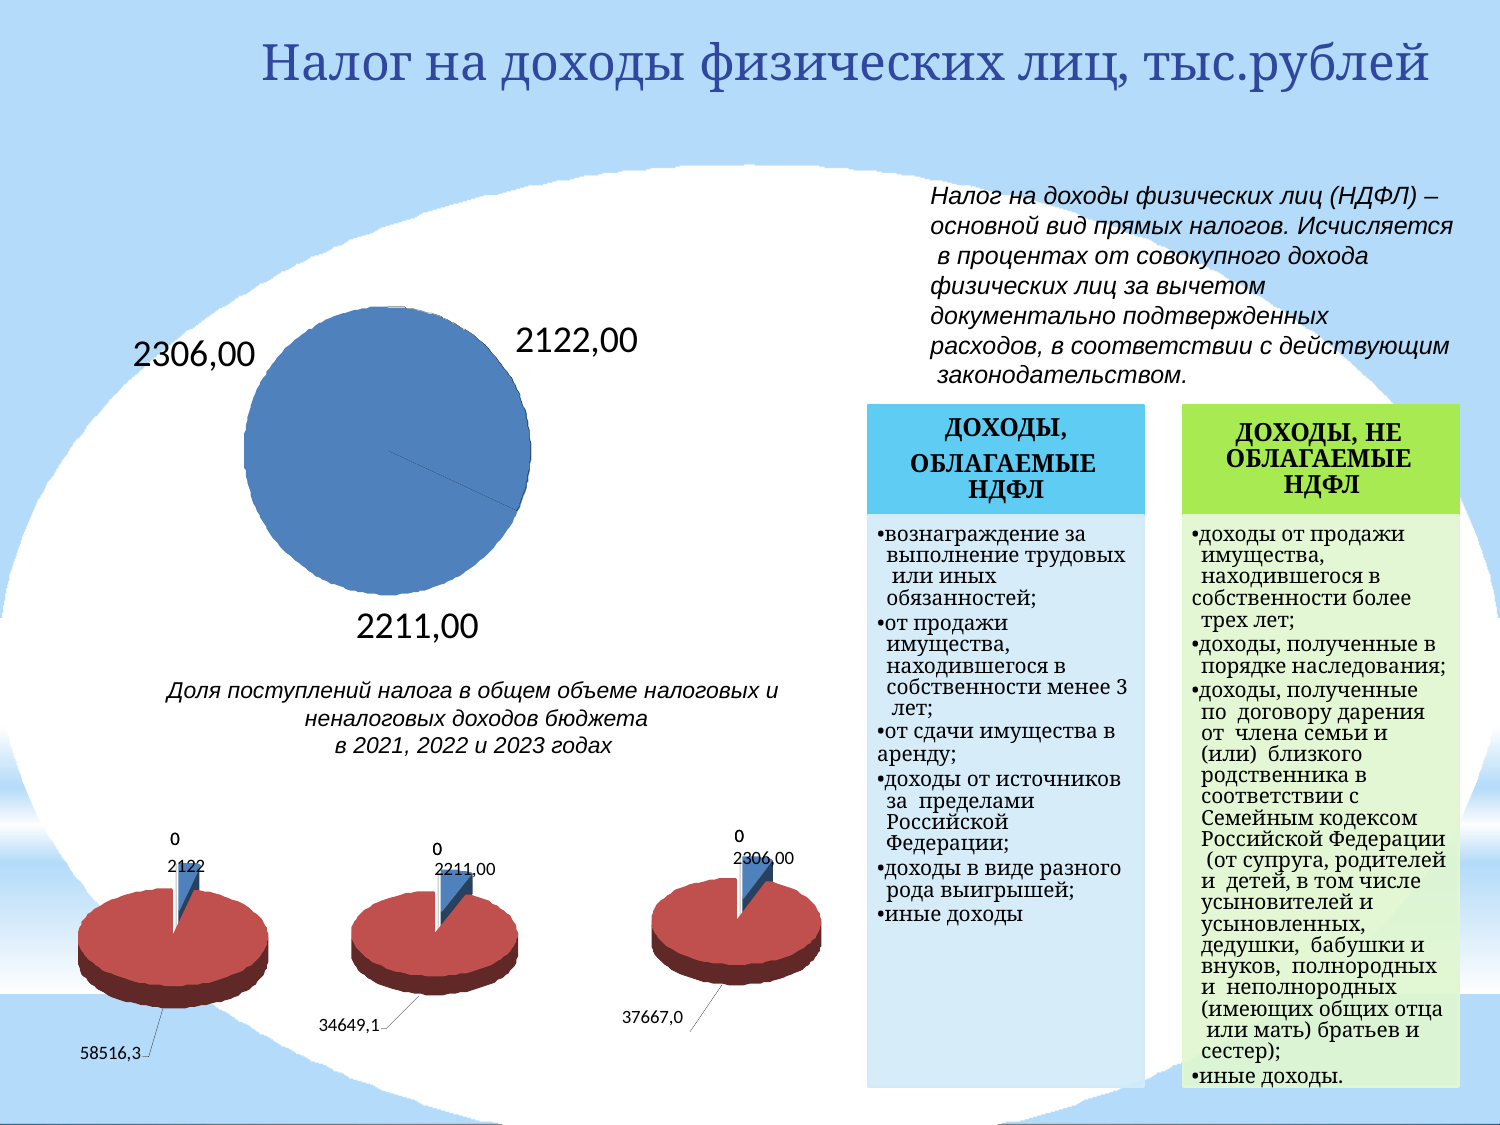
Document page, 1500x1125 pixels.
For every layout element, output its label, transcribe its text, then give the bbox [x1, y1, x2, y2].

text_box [562, 812, 920, 1032]
text_box [868, 515, 1144, 1087]
text_box •вознаграждение за выполнение трудовых или иных обязанностей; •от продажи имущества, находившегося в собственности менее 3 лет; •от сдачи имущества в аренду; •доходы от источников за пределами Российской Федерации; •доходы в виде разного рода выигрышей; •иные доходы [874, 523, 1131, 926]
text_box Налог на доходы физических лиц (НДФЛ) – основной вид прямых налогов. Исчисляется в процентах от совокупного дохода физических лиц за вычетом документально подтвержденных расходов, в соответствии с действующим законодательством. [928, 179, 1456, 390]
text_box ДОХОДЫ, НЕ ОБЛАГАЕМЫЕ НДФЛ [1217, 421, 1425, 499]
text_box [1182, 404, 1459, 515]
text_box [75, 287, 810, 698]
text_box ДОХОДЫ, ОБЛАГАЕМЫЕ НДФЛ [902, 411, 1111, 504]
text_box [0, 162, 1500, 1125]
text_box [0, 0, 1500, 162]
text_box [0, 811, 357, 1066]
text_box [868, 404, 1144, 515]
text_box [261, 825, 620, 1045]
title Налог на доходы физических лиц, тыс.рублей [48, 29, 1452, 189]
text_box •доходы от продажи имущества, находившегося в собственности более трех лет; •доходы, полученные в порядке наследования; •доходы, полученные по договору дарения от члена семьи и (или) близкого родственника в соответствии с Семейным кодексом Российской Федерации (от супруга, родителей и детей, в том числе усыновителей и усыновленных, дедушки, бабушки и внуков, полнородных и неполнородных (имеющих общих отца или мать) братьев и сестер); •иные доходы. [1189, 523, 1449, 1088]
text_box [1182, 515, 1459, 1087]
text_box Доля поступлений налога в общем объеме налоговых и неналоговых доходов бюджета в 2021, 2022 и 2023 годах [164, 707, 781, 759]
